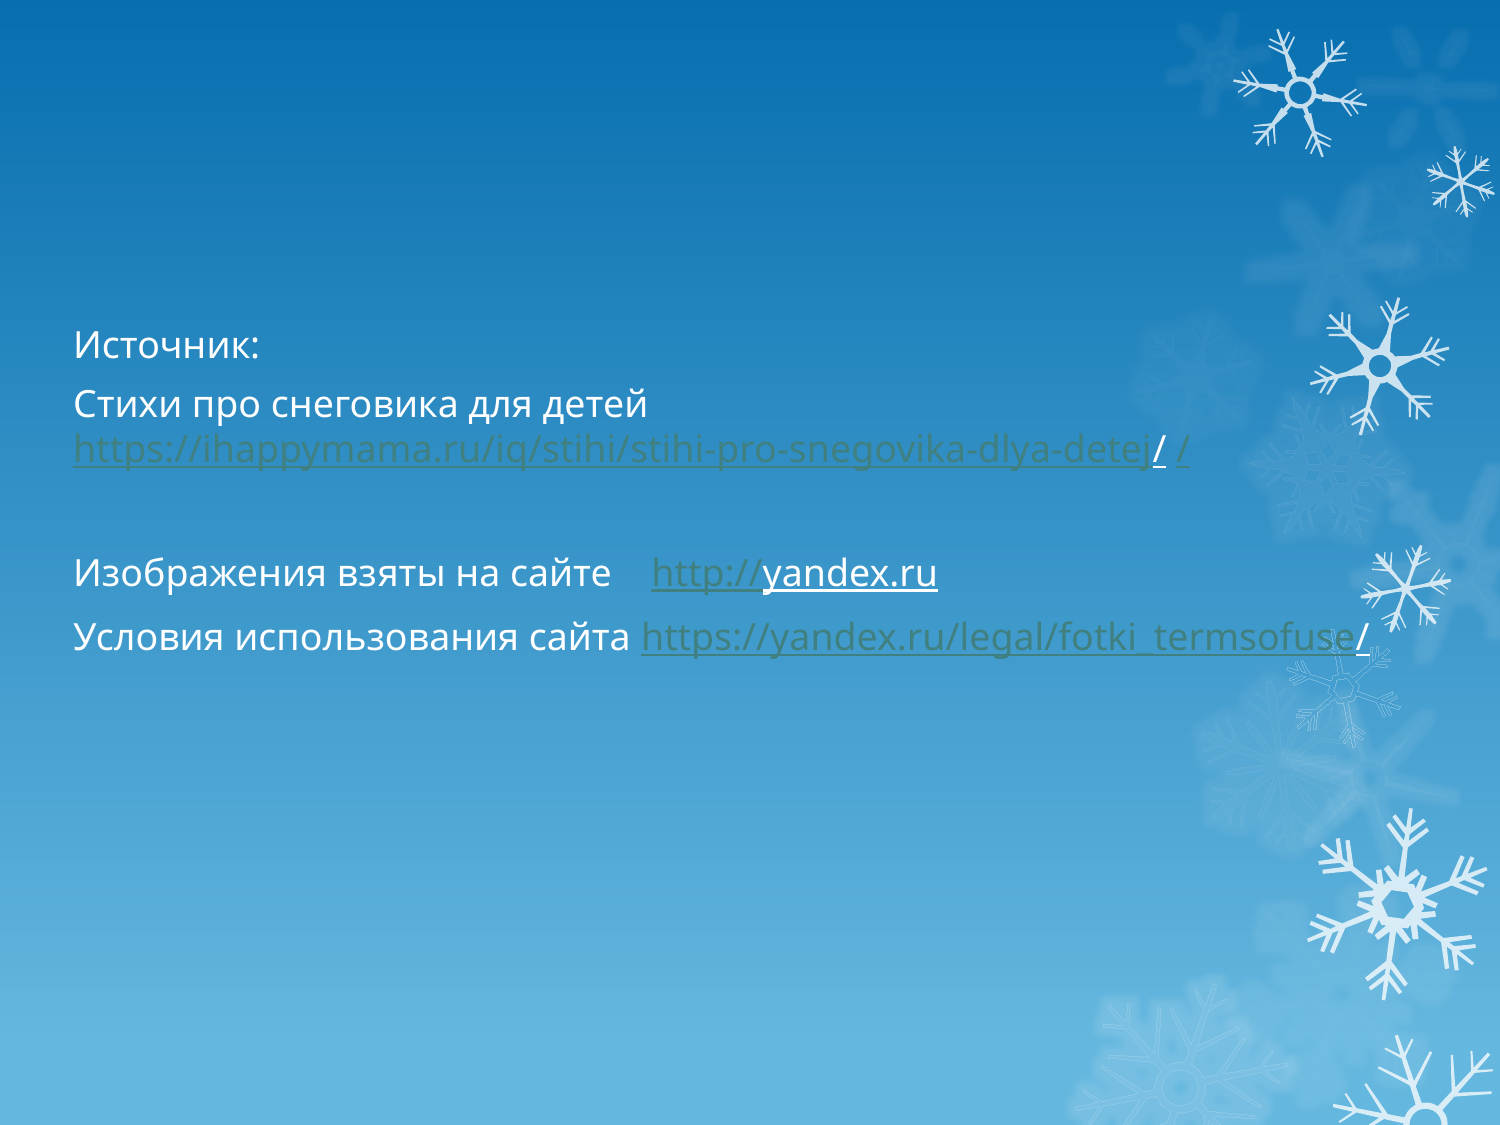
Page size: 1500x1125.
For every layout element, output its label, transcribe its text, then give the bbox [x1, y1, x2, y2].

text_box Источник: Стихи про снеговика для детей https://ihappymama.ru/iq/stihi/stihi-pro-snegovika-dlya-detej/ / Изображения взяты на сайте http://yandex.ru Условия использования сайта https://yandex.ru/legal/fotki_termsofuse/ [50, 420, 1500, 630]
